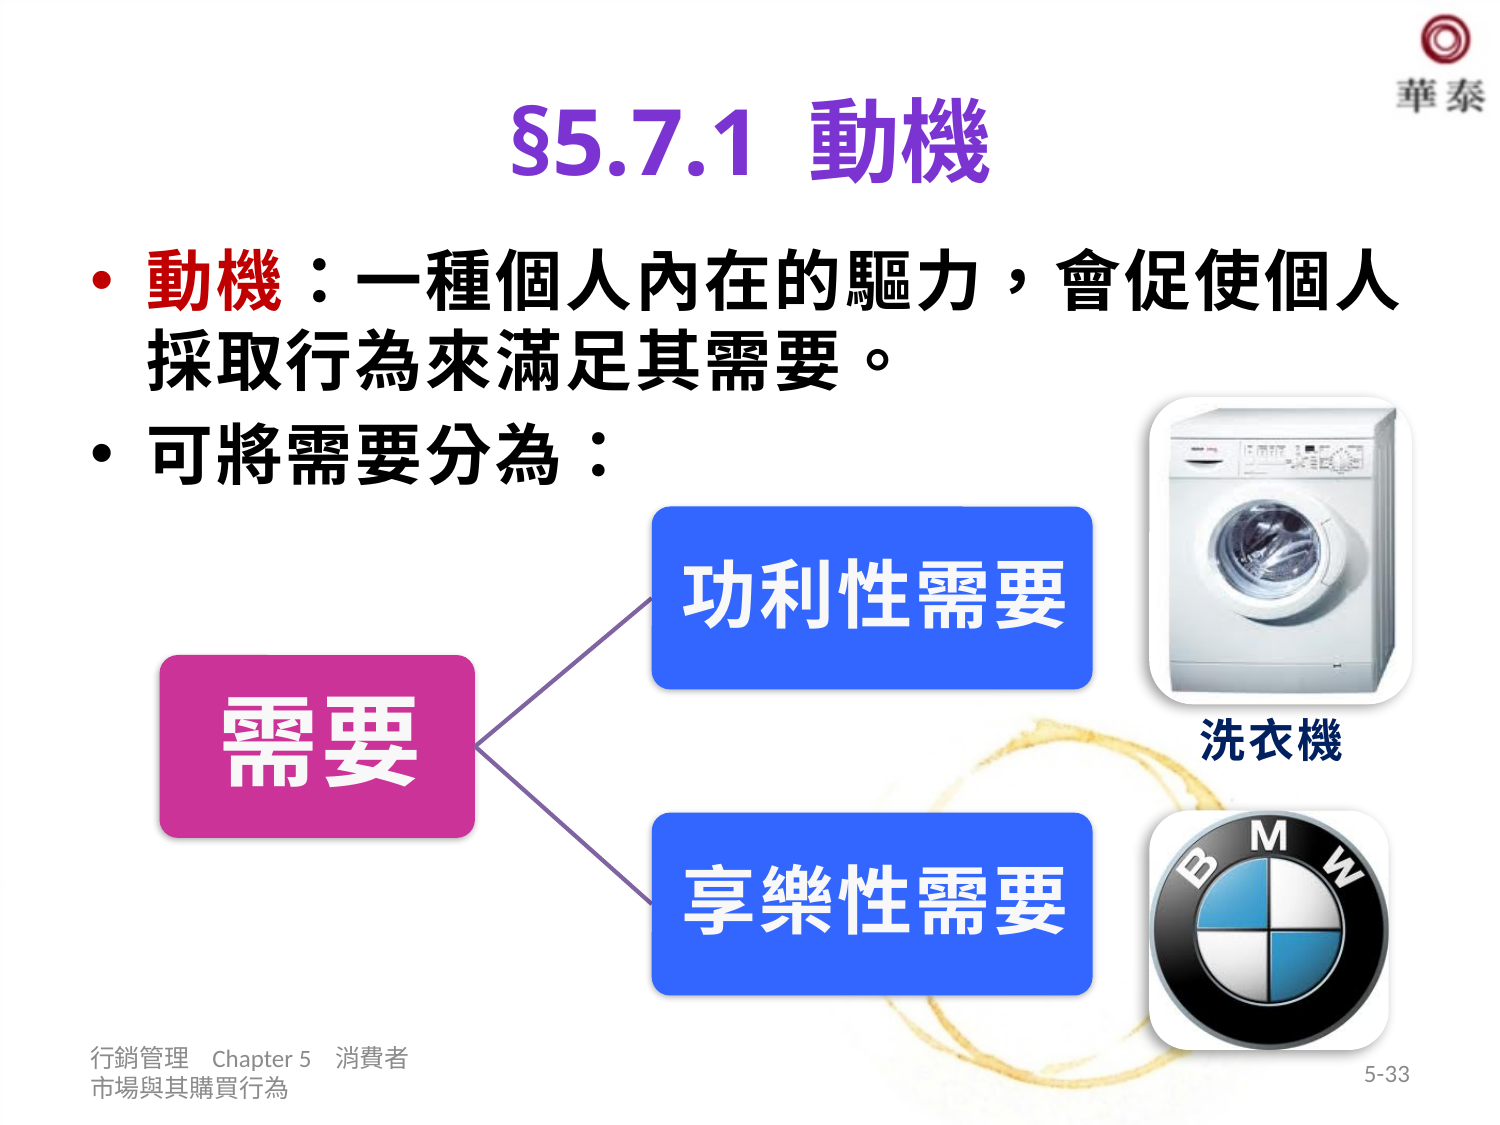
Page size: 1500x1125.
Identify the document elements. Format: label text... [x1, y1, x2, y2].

picture [0, 0, 1500, 1125]
slide_number 行銷管理 Chapter 5 消費者市場與其購買行為 [75, 1042, 425, 1103]
slide_number 5-33 [1074, 1042, 1425, 1103]
text_box 洗衣機 [1184, 713, 1377, 774]
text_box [159, 396, 1093, 1065]
title §5.7.1 動機 [75, 45, 1425, 231]
list 動機：一種個人內在的驅力，會促使個人採取行為來滿足其需要。 可將需要分為： [75, 231, 1425, 551]
